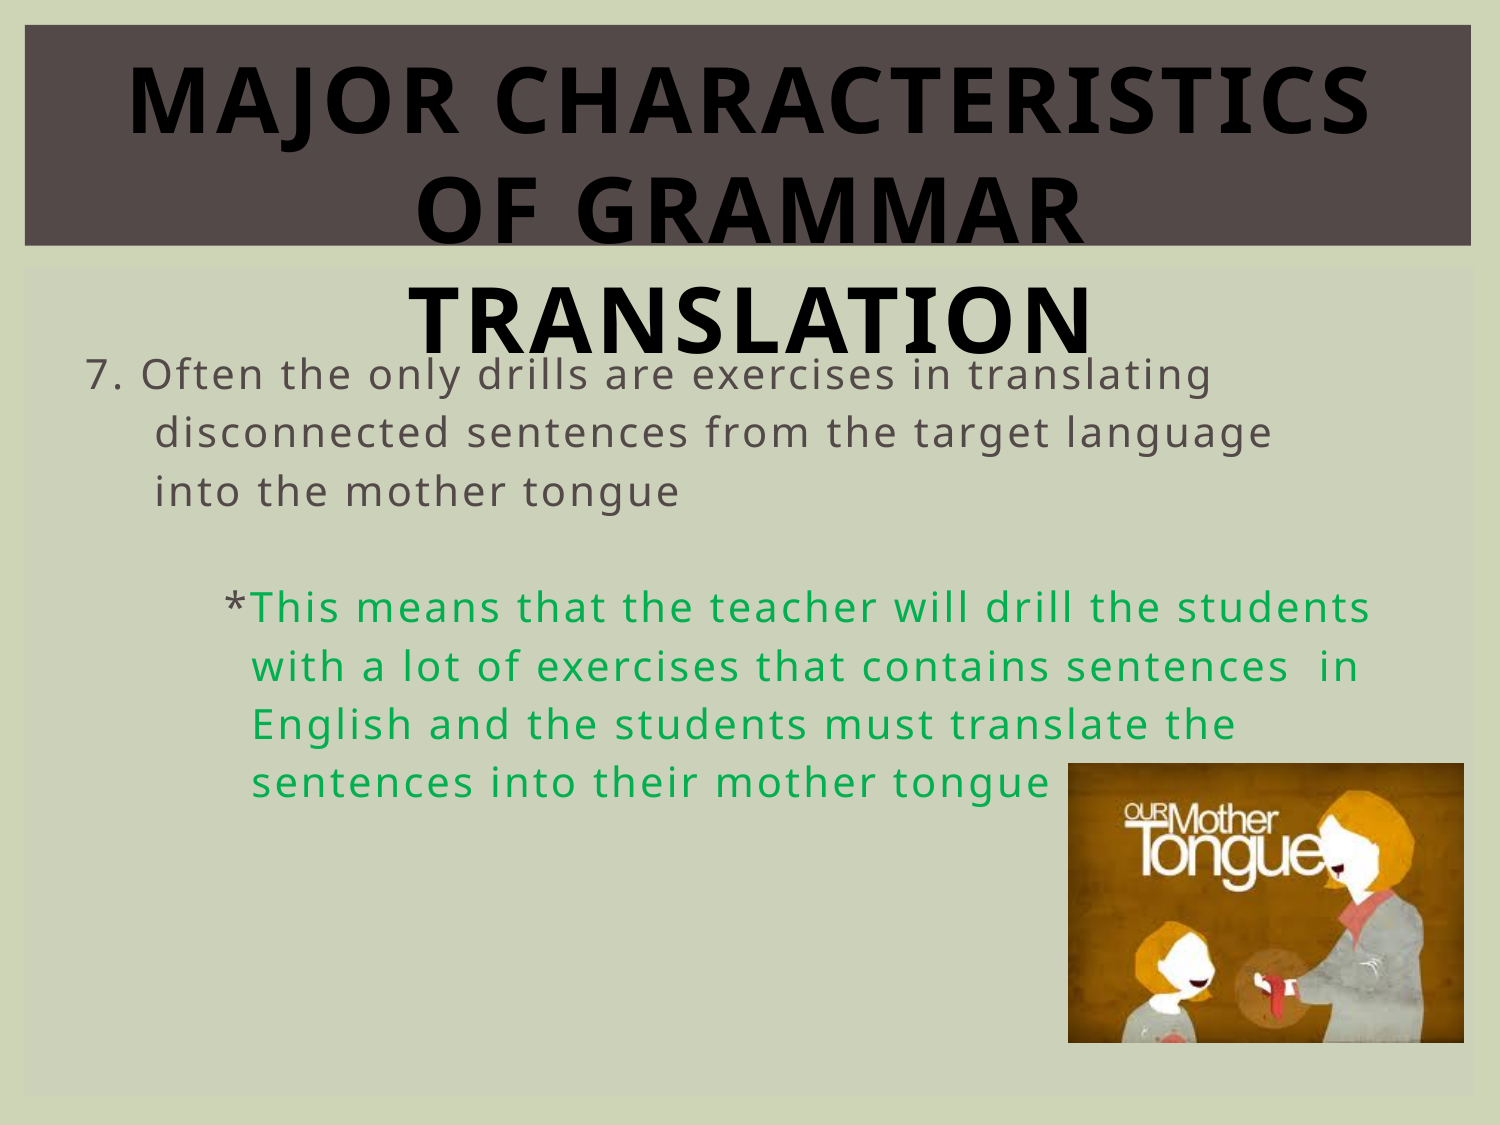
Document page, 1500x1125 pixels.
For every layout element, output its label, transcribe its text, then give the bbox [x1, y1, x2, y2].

title MAJOR CHARACTERISTICS OF GRAMMAR TRANSLATION [76, 101, 1427, 313]
picture [1068, 762, 1464, 1043]
list 7. Often the only drills are exercises in translating disconnected sentences from the target language into the mother tongue *This means that the teacher will drill the students with a lot of exercises that contains sentences in English and the students must translate the sentences into their mother tongue [62, 281, 1442, 1005]
